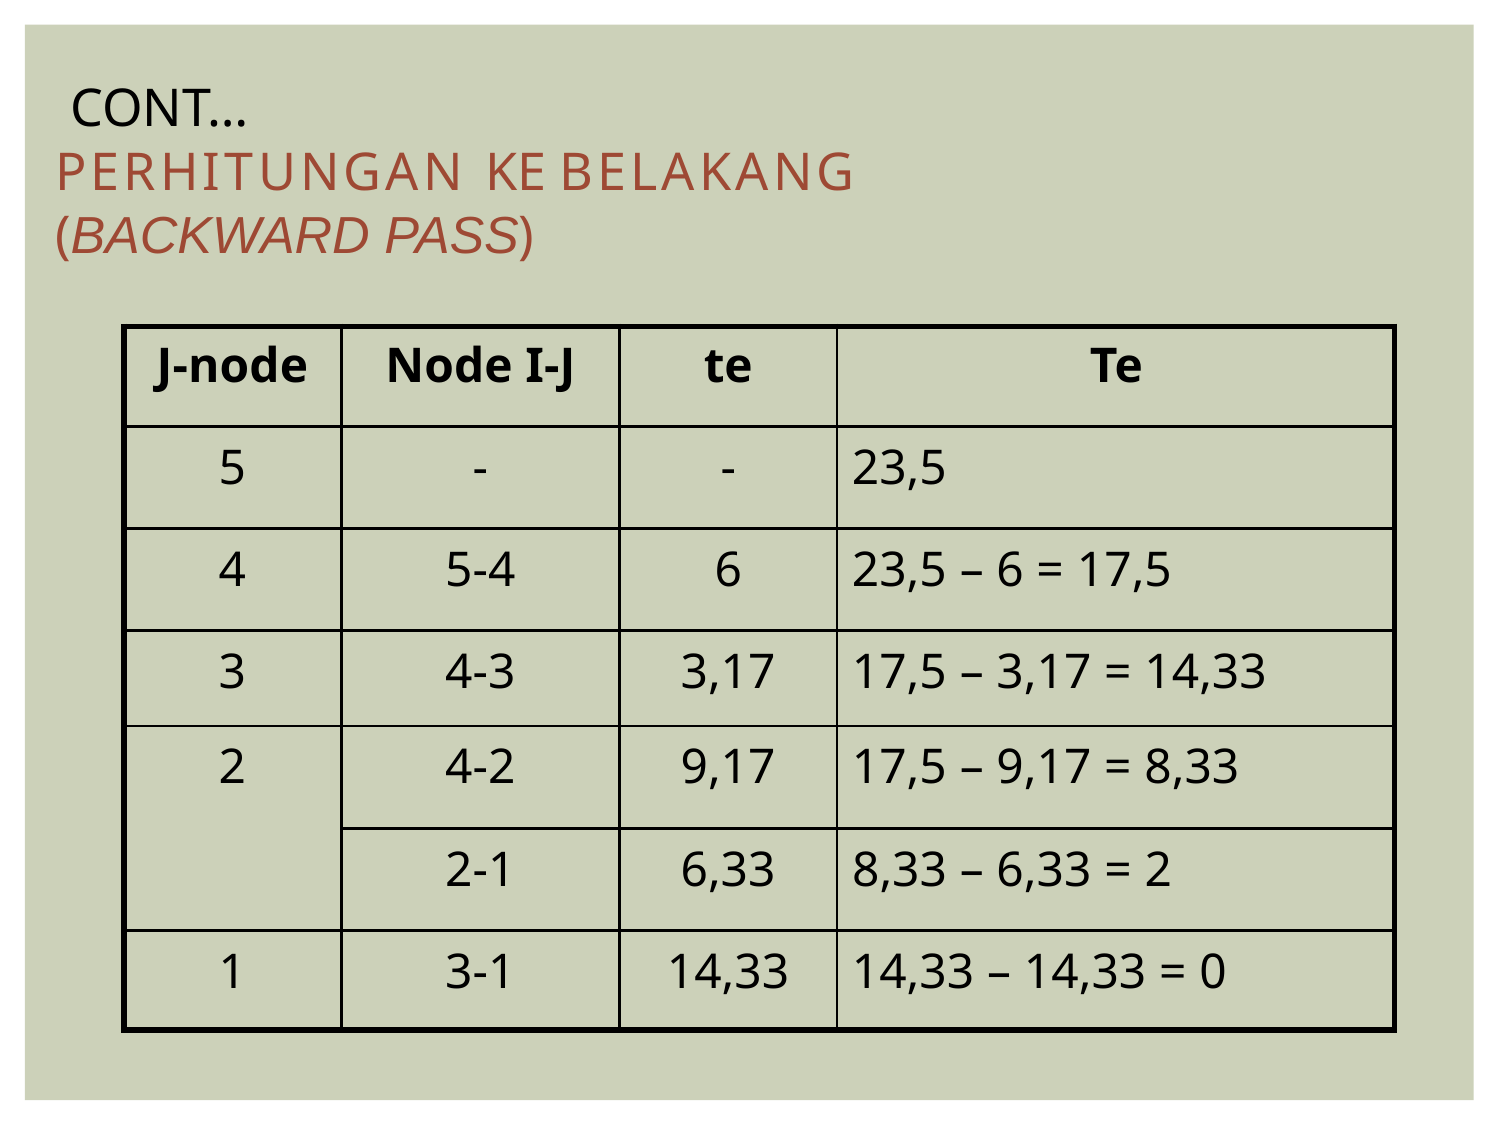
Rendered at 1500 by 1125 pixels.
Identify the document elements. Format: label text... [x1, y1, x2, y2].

table_cell 8,33 – 6,33 = 2 [838, 830, 1392, 929]
table_cell 23,5 – 6 = 17,5 [838, 530, 1392, 629]
table_header J-node [127, 329, 340, 425]
table_header te [621, 329, 836, 425]
table_cell 5 [127, 428, 340, 527]
table_cell 1 [127, 932, 340, 1027]
table_cell 6 [621, 530, 836, 629]
table_cell 3-1 [343, 932, 618, 1027]
table_cell 2-1 [343, 830, 618, 929]
table_cell 4-3 [343, 632, 618, 725]
table_cell 6,33 [621, 830, 836, 929]
table_cell 5-4 [343, 530, 618, 629]
table_cell - [343, 428, 618, 527]
table_header Te [838, 329, 1392, 425]
table_header Node I-J [343, 329, 618, 425]
table_cell 14,33 – 14,33 = 0 [838, 932, 1392, 1027]
table_cell 4 [127, 530, 340, 629]
text_box PERHITUNGAN KE BELAKANG (backward pass) [53, 136, 1117, 264]
text_box CONT… [55, 66, 264, 144]
table_cell 23,5 [838, 428, 1392, 527]
table_cell 3 [127, 632, 340, 725]
table_cell 3,17 [621, 632, 836, 725]
table_cell - [621, 428, 836, 527]
table_cell 4-2 [343, 727, 618, 827]
table_cell 14,33 [621, 932, 836, 1027]
table_cell 17,5 – 9,17 = 8,33 [838, 727, 1392, 827]
table_cell 9,17 [621, 727, 836, 827]
table_cell 2 [127, 727, 340, 929]
table_cell 17,5 – 3,17 = 14,33 [838, 632, 1392, 725]
